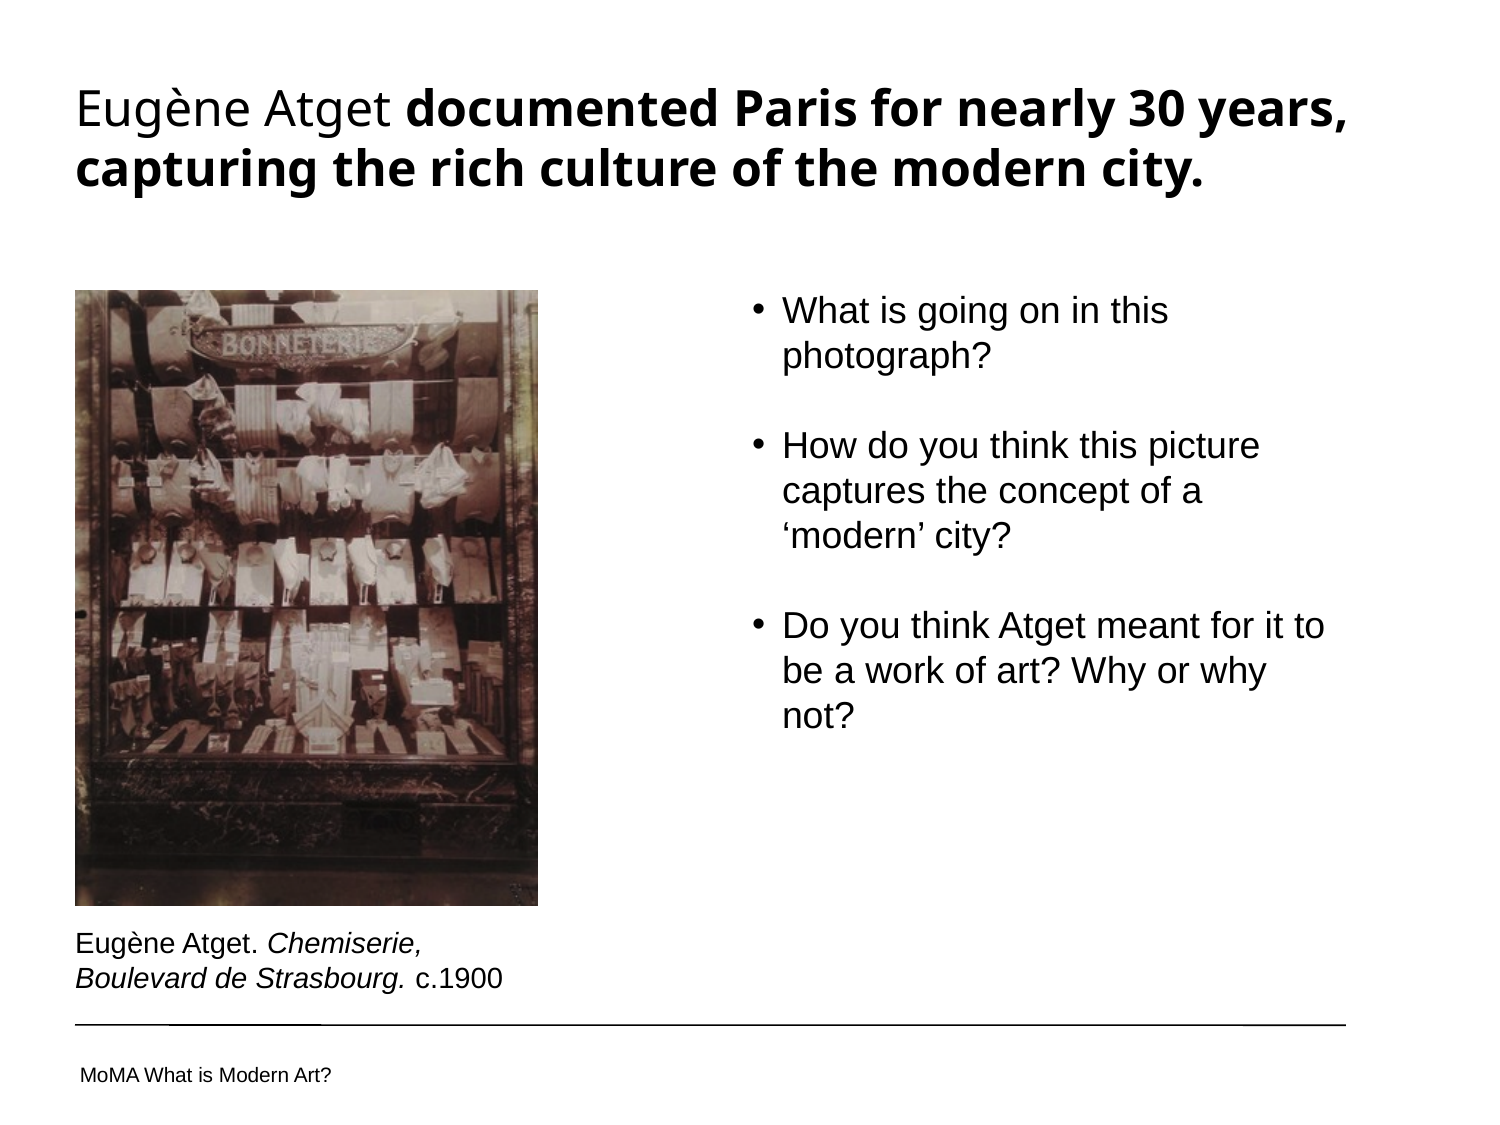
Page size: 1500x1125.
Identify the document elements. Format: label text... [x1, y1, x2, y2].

text_box What is going on in this photograph? How do you think this picture captures the concept of a ‘modern’ city? Do you think Atget meant for it to be a work of art? Why or why not? [737, 279, 1355, 925]
text_box Eugène Atget documented Paris for nearly 30 years, capturing the rich culture of the modern city. [74, 74, 1425, 275]
text_box Eugène Atget. Chemiserie, Boulevard de Strasbourg. c.1900 [74, 922, 538, 995]
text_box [74, 290, 538, 906]
text_box MoMA What is Modern Art? [65, 1054, 575, 1098]
